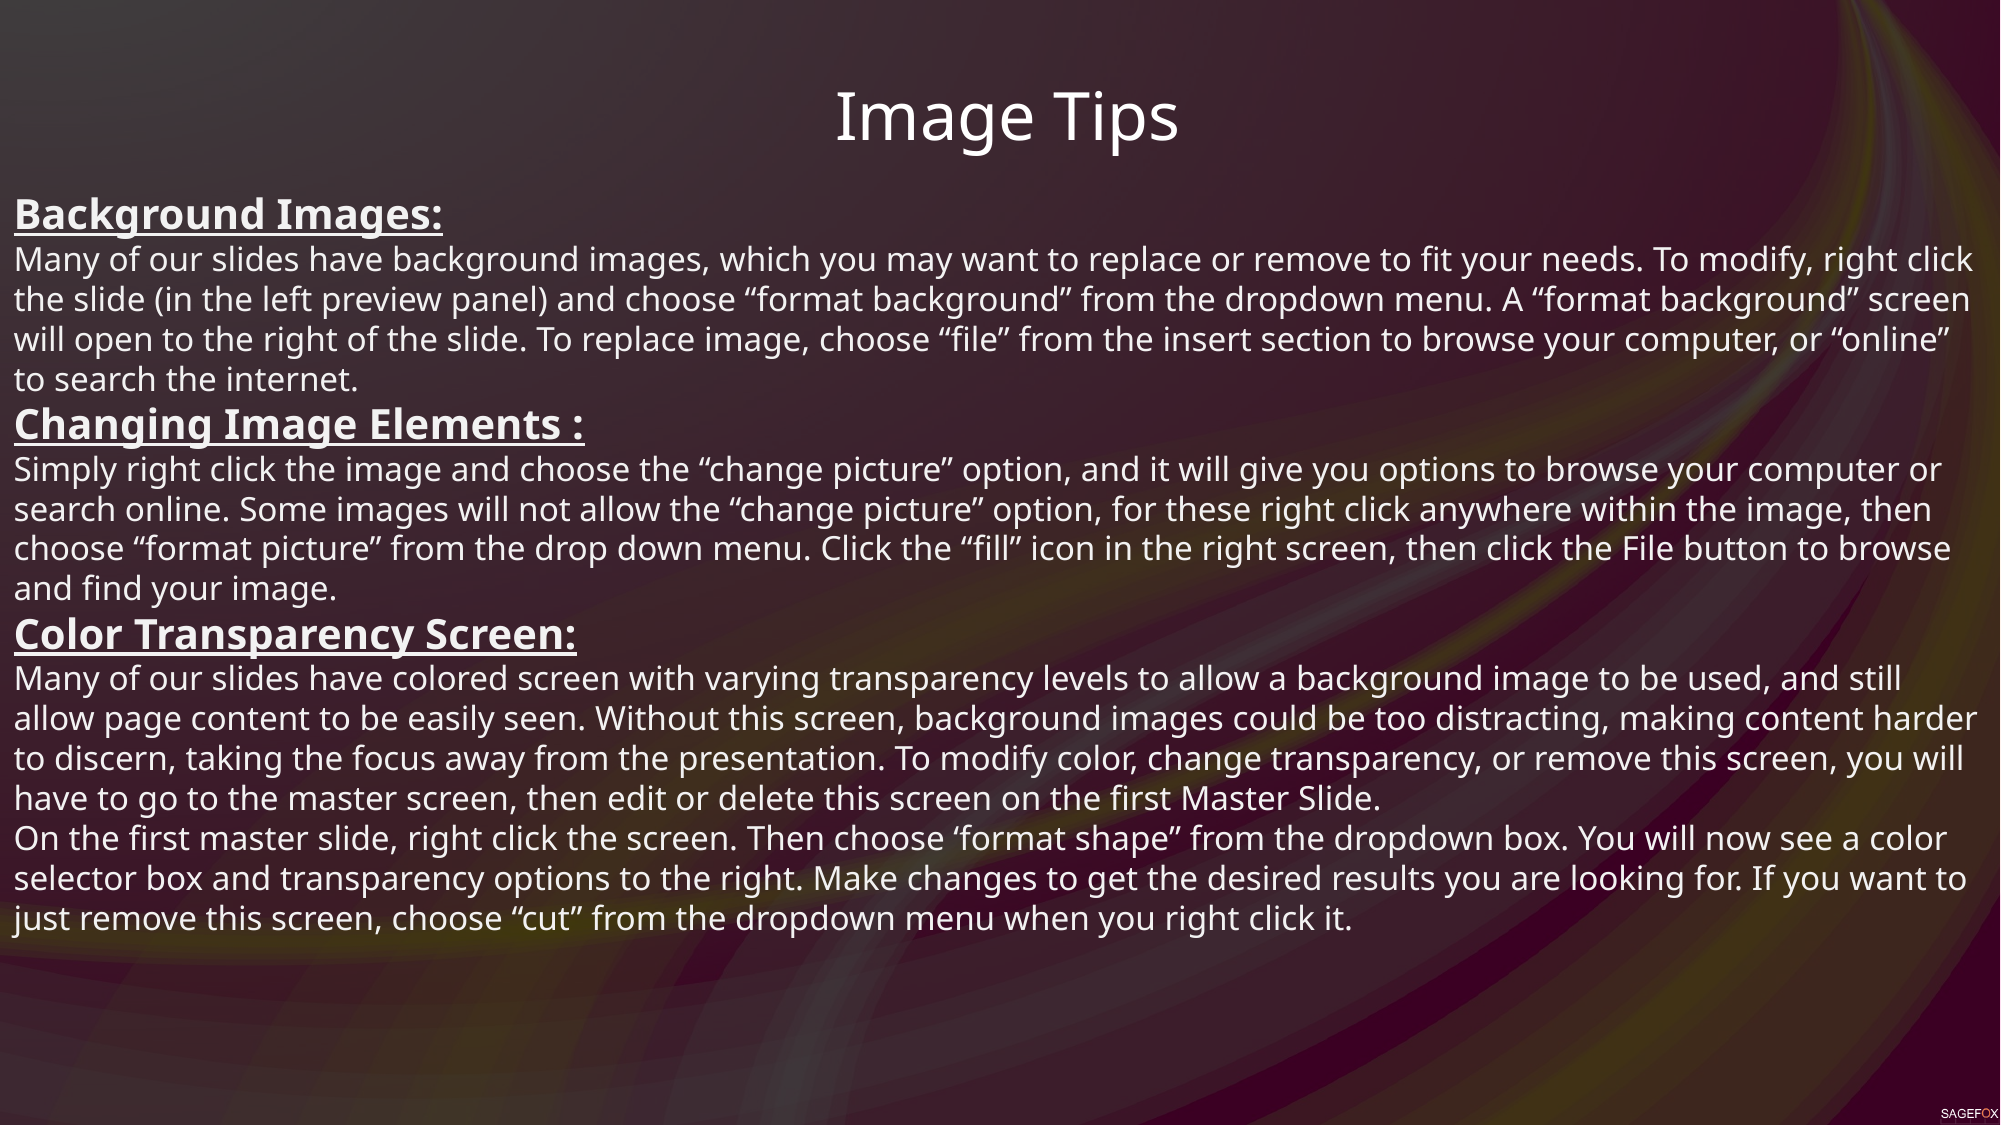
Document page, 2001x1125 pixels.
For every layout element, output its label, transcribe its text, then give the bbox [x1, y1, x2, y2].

text_box Background Images: Many of our slides have background images, which you may want to replace or remove to fit your needs. To modify, right click the slide (in the left preview panel) and choose “format background” from the dropdown menu. A “format background” screen will open to the right of the slide. To replace image, choose “file” from the insert section to browse your computer, or “online” to search the internet. Changing Image Elements : Simply right click the image and choose the “change picture” option, and it will give you options to browse your computer or search online. Some images will not allow the “change picture” option, for these right click anywhere within the image, then choose “format picture” from the drop down menu. Click the “fill” icon in the right screen, then click the File button to browse and find your image. Color Transparency Screen: Many of our slides have colored screen with varying transparency levels to allow a background image to be used, and still allow page content to be easily seen. Without this screen, background images could be too distracting, making content harder to discern, taking the focus away from the presentation. To modify color, change transparency, or remove this screen, you will have to go to the master screen, then edit or delete this screen on the first Master Slide. On the first master slide, right click the screen. Then choose ‘format shape” from the dropdown box. You will now see a color selector box and transparency options to the right. Make changes to get the desired results you are looking for. If you want to just remove this screen, choose “cut” from the dropdown menu when you right click it. [0, 0, 2000, 1125]
title Image Tips [597, 59, 1420, 177]
